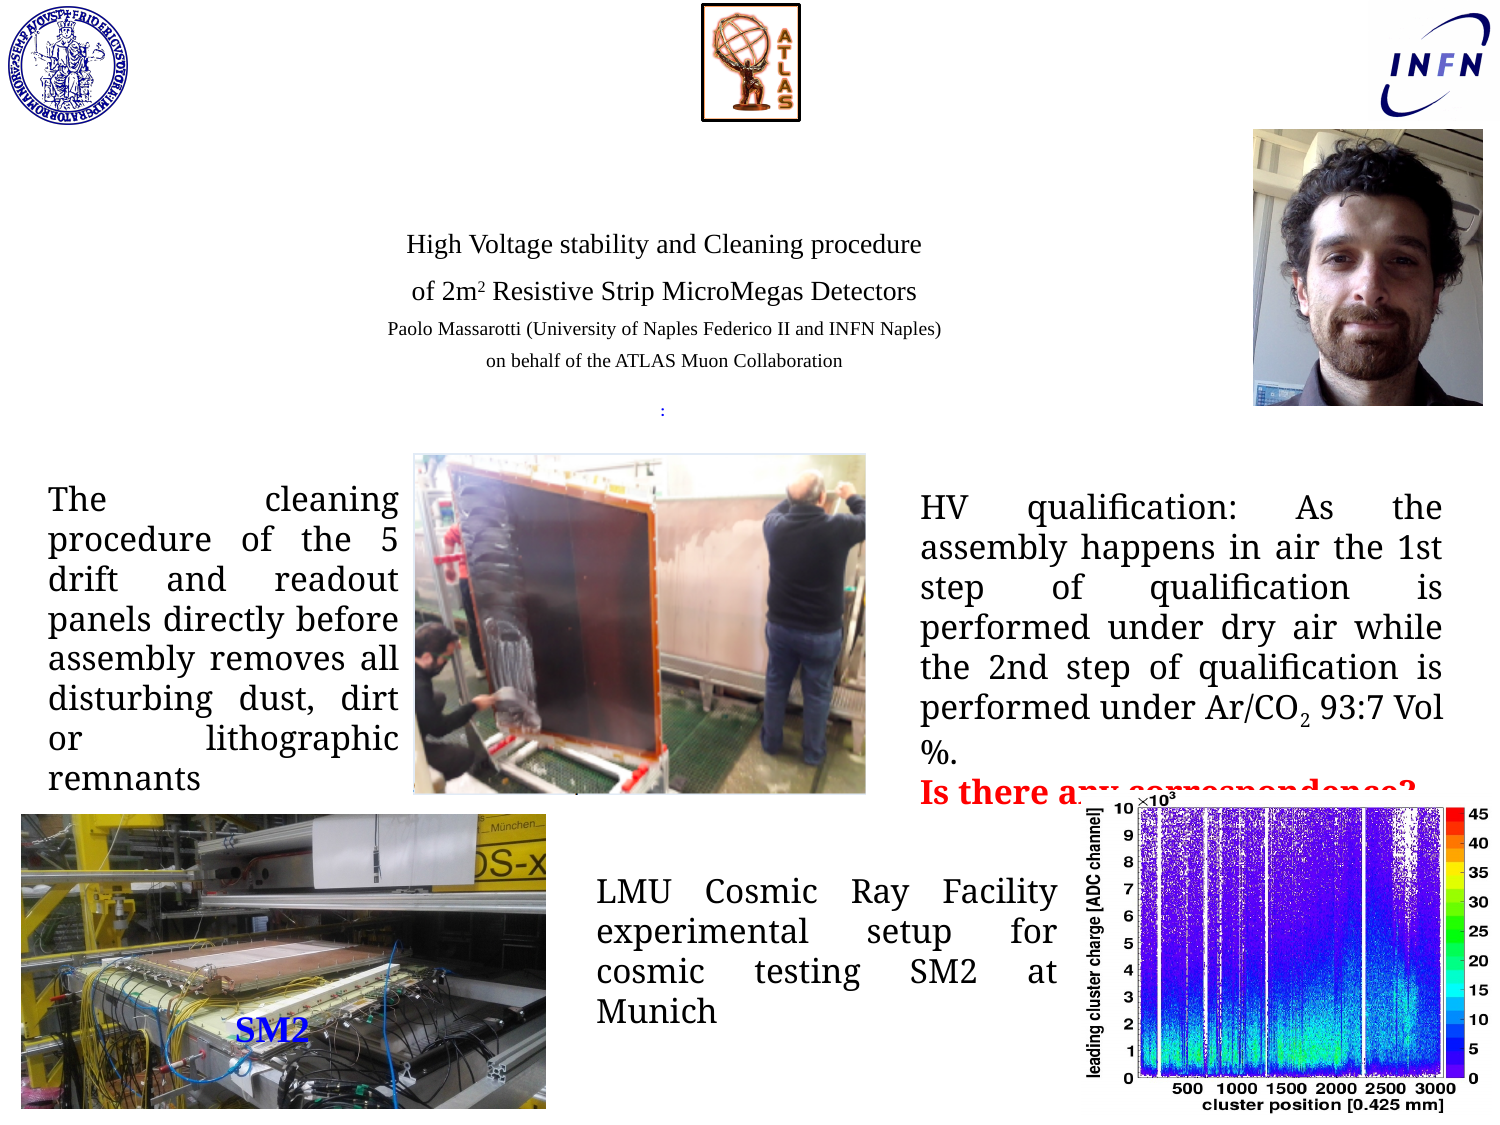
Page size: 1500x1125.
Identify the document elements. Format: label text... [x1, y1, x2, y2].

picture [413, 453, 866, 795]
picture [1367, 0, 1500, 122]
text_box HV qualification: As the assembly happens in air the 1st step of qualification is performed under dry air while the 2nd step of qualification is performed under Ar/CO2 93:7 Vol%. Is there any correspondence? [905, 478, 1459, 819]
text_box LMU Cosmic Ray Facility experimental setup for cosmic testing SM2 at Munich [581, 863, 1073, 1083]
picture [1080, 790, 1492, 1116]
title High Voltage stability and Cleaning procedure of 2m2 Resistive Strip MicroMegas Detectors Paolo Massarotti (University of Naples Federico II and INFN Naples) on behalf of the ATLAS Muon Collaboration : [8, 204, 1321, 446]
picture [1252, 128, 1484, 406]
picture [21, 814, 546, 1109]
text_box The cleaning procedure of the 5 drift and readout panels directly before assembly removes all disturbing dust, dirt or lithographic remnants [33, 470, 415, 805]
picture [8, 5, 128, 126]
picture [703, 6, 798, 119]
